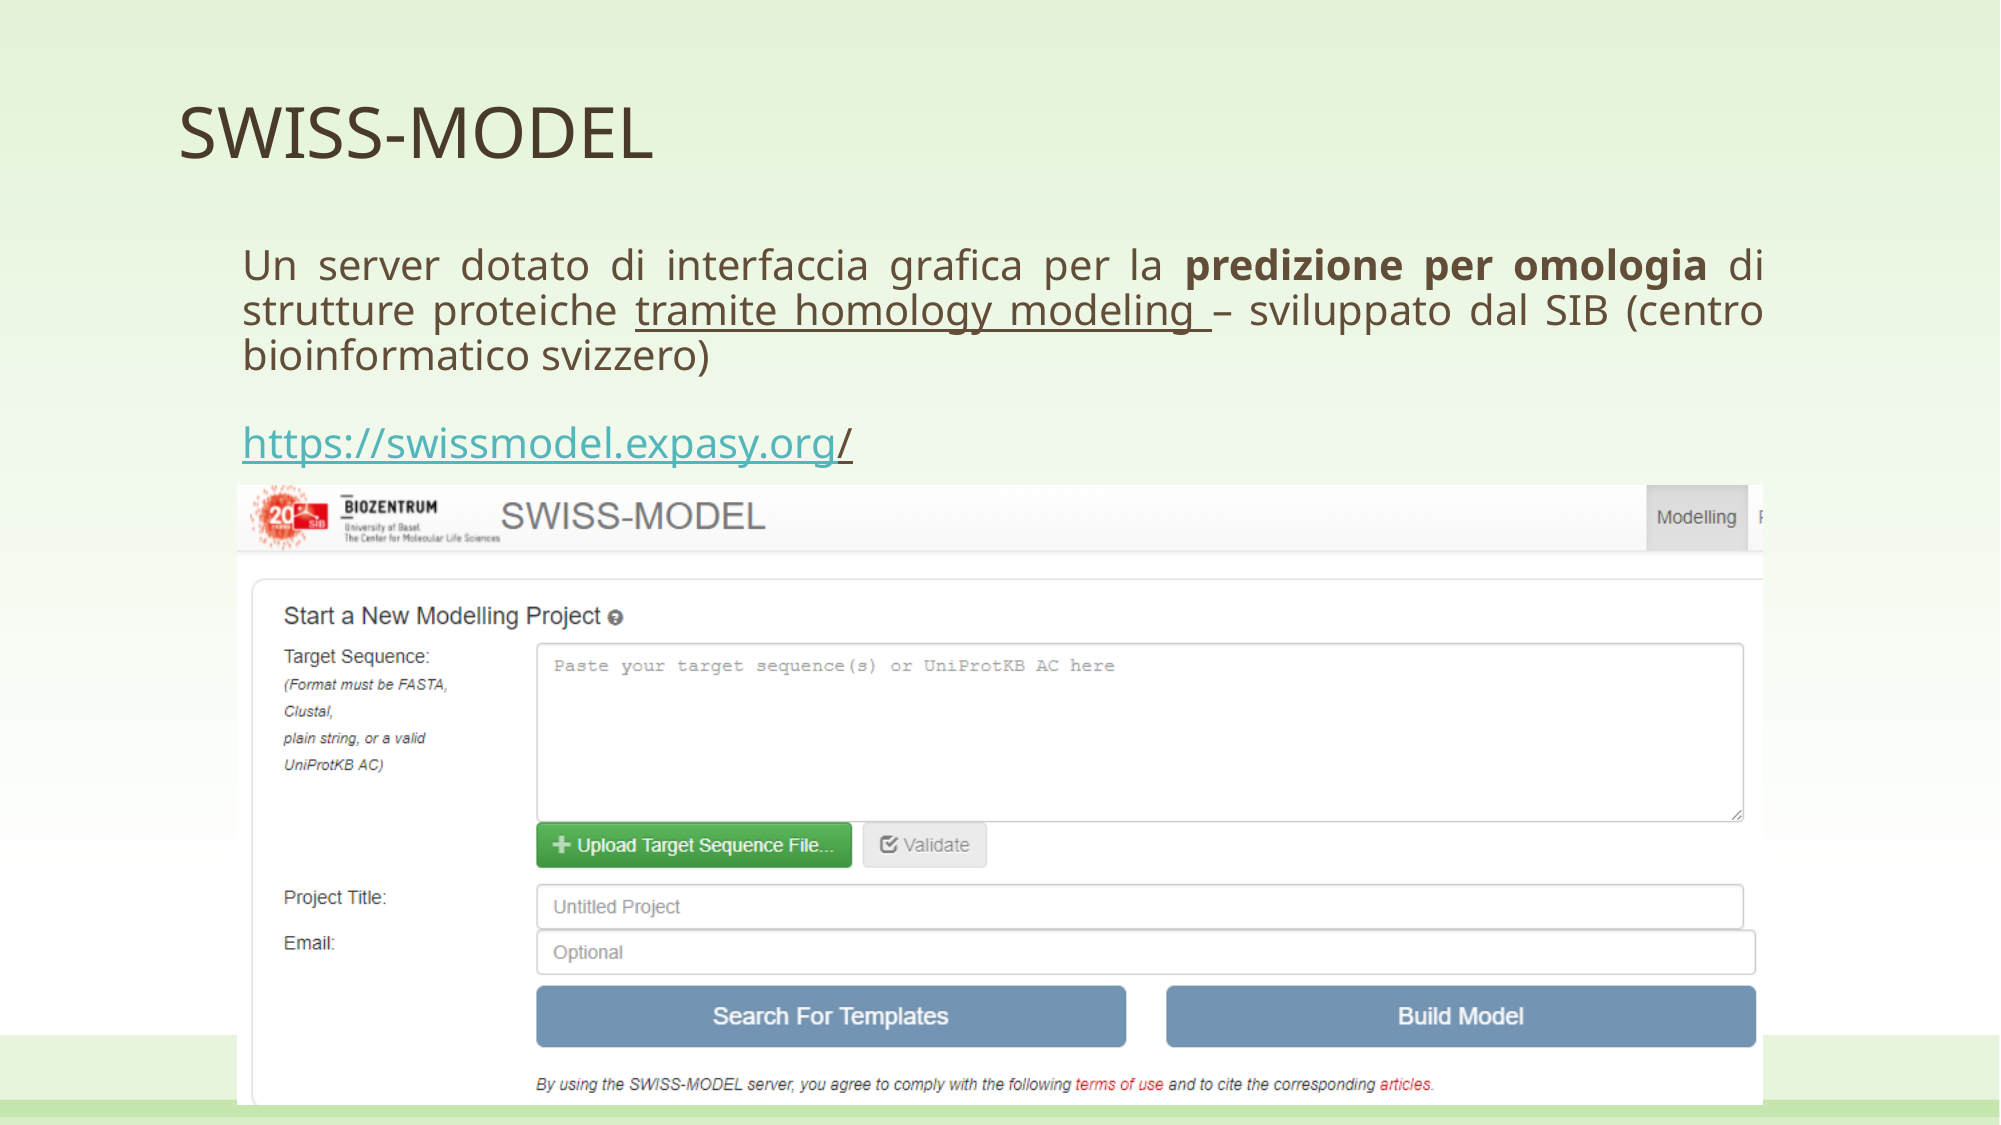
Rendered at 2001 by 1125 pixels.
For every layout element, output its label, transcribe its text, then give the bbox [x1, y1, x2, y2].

list Un server dotato di interfaccia grafica per la predizione per omologia di strutture proteiche tramite homology modeling – sviluppato dal SIB (centro bioinformatico svizzero) https://swissmodel.expasy.org/ [219, 236, 1780, 1013]
title SWISS-MODEL [163, 71, 1890, 181]
picture [237, 485, 1763, 1105]
